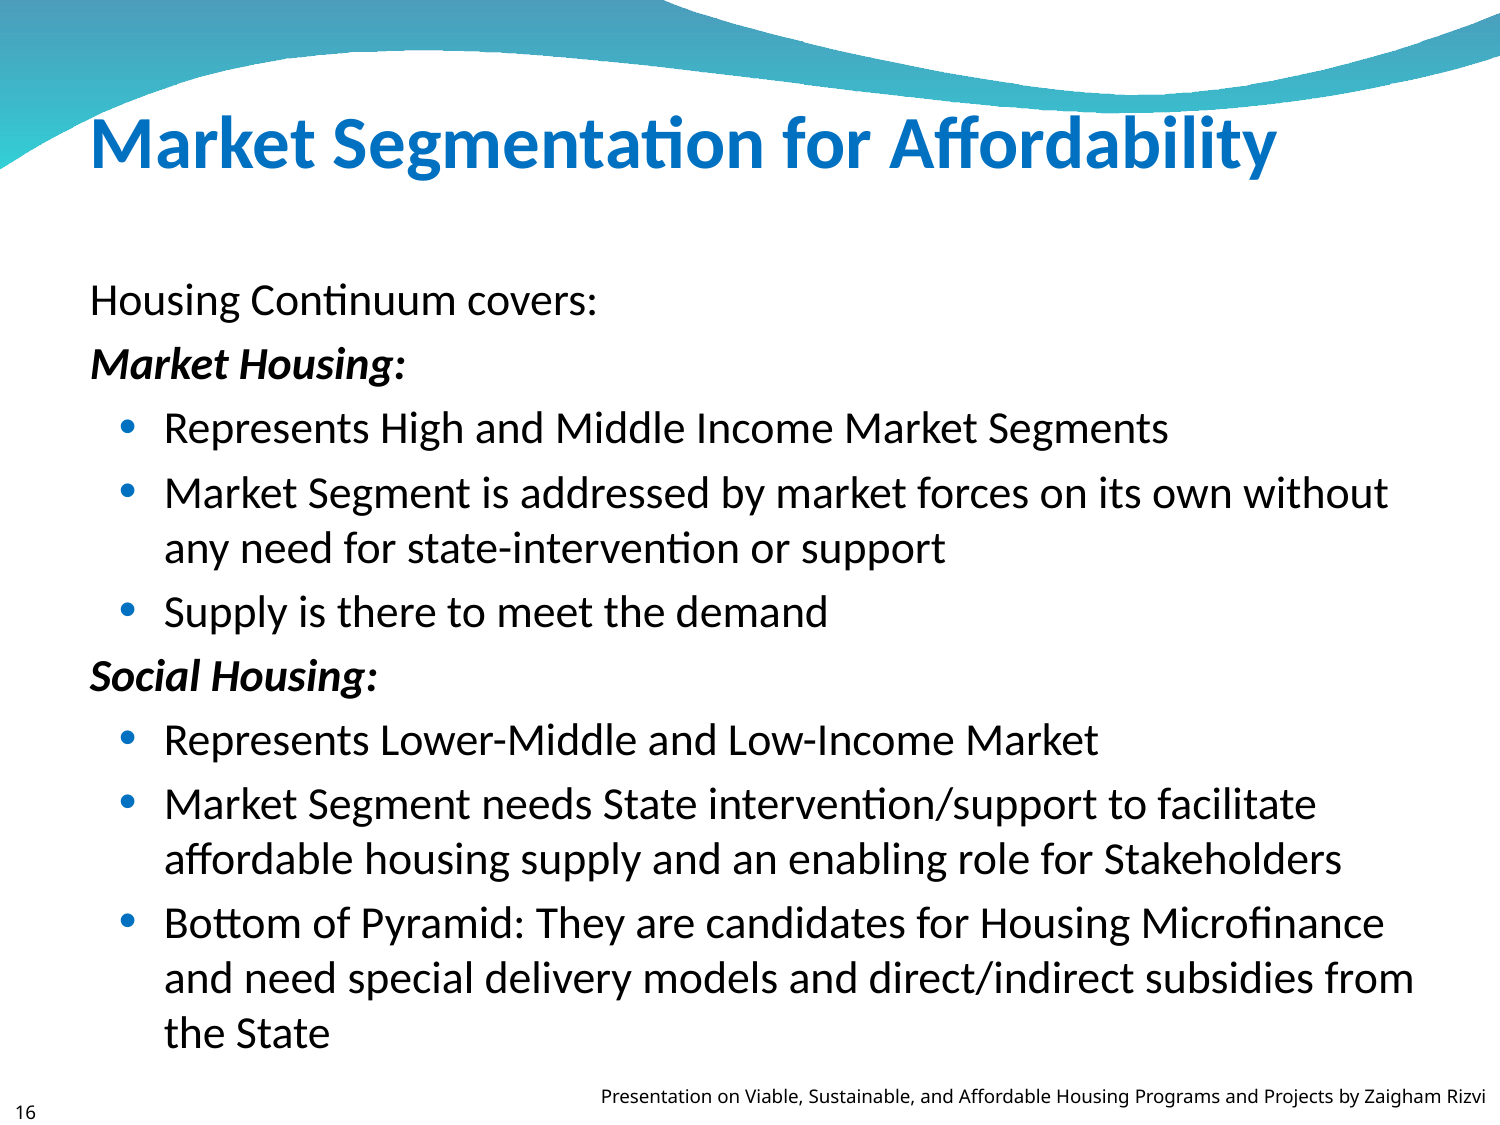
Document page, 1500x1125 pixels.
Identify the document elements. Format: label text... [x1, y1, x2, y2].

title Market Segmentation for Affordability [75, 45, 1425, 233]
list Housing Continuum covers: Market Housing: Represents High and Middle Income Market Segments Market Segment is addressed by market forces on its own without any need for state-intervention or support Supply is there to meet the demand Social Housing: Represents Lower-Middle and Low-Income Market Market Segment needs State intervention/support to facilitate affordable housing supply and an enabling role for Stakeholders Bottom of Pyramid: They are candidates for Housing Microfinance and need special delivery models and direct/indirect subsidies from the State [75, 262, 1463, 1005]
slide_number 16 [0, 1093, 100, 1125]
footer Presentation on Viable, Sustainable, and Affordable Housing Programs and Projects by Zaigham Rizvi [450, 1077, 1500, 1125]
